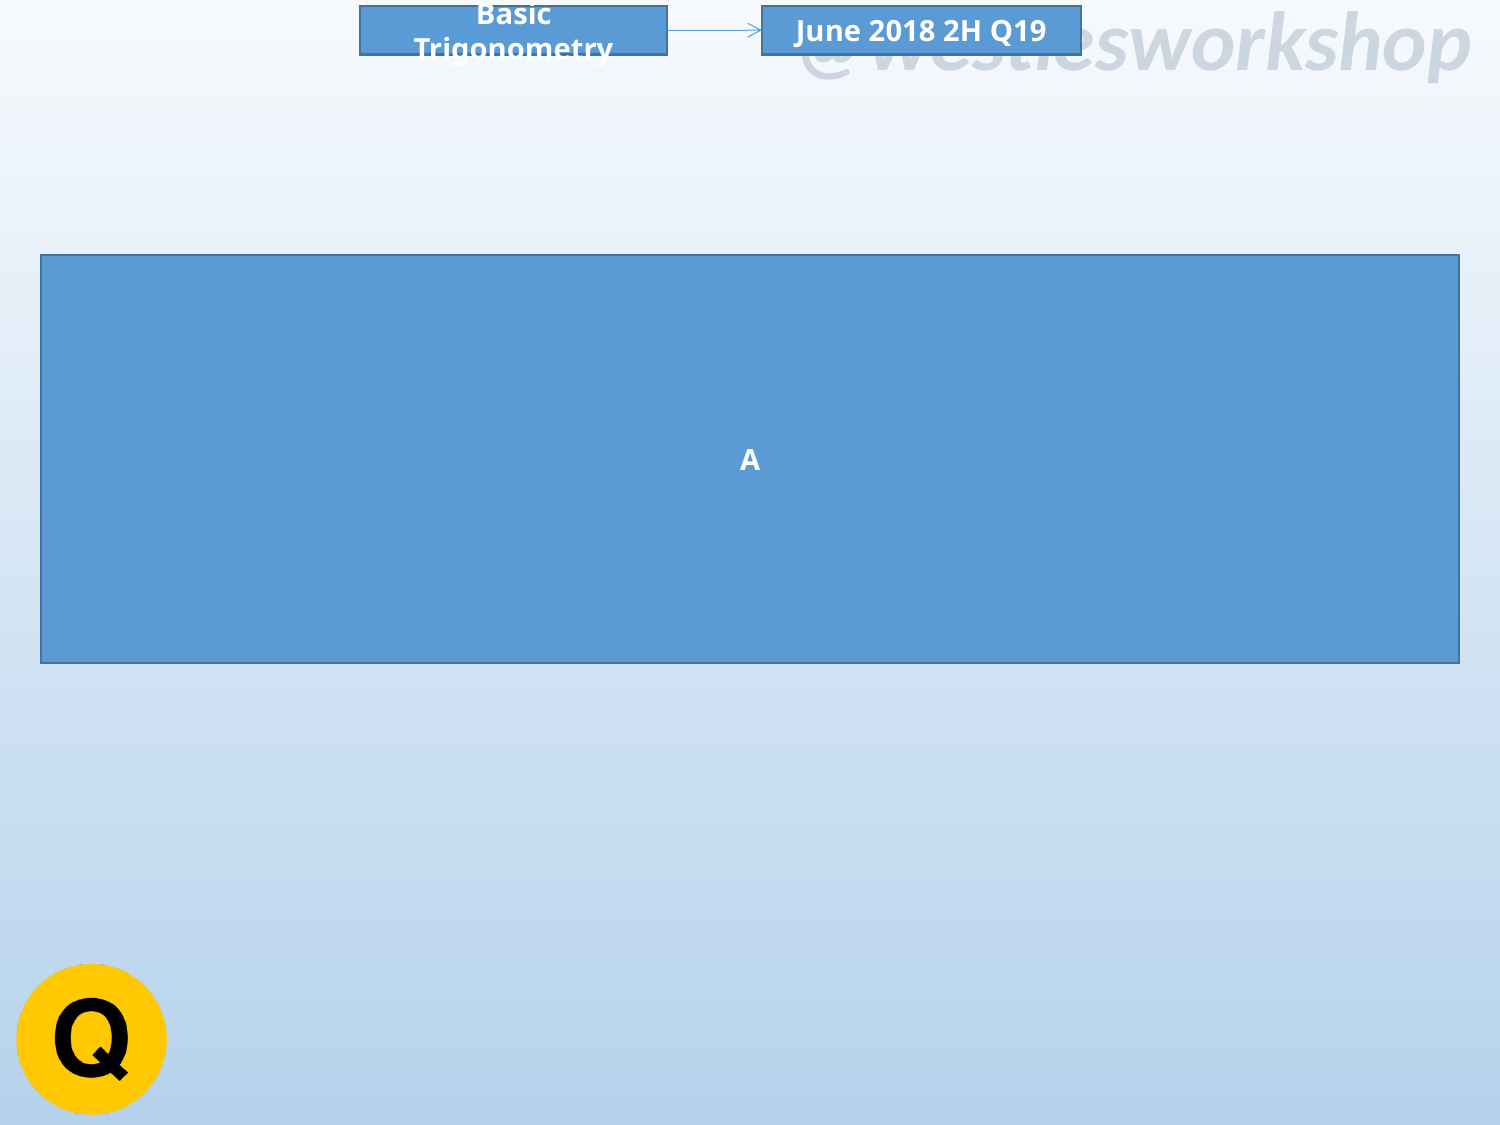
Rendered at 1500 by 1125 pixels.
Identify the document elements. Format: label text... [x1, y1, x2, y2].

picture [0, 940, 191, 1125]
text_box June 2018 2H Q19 [761, 5, 1082, 56]
picture [41, 255, 1459, 664]
text_box Basic Trigonometry [359, 5, 668, 56]
